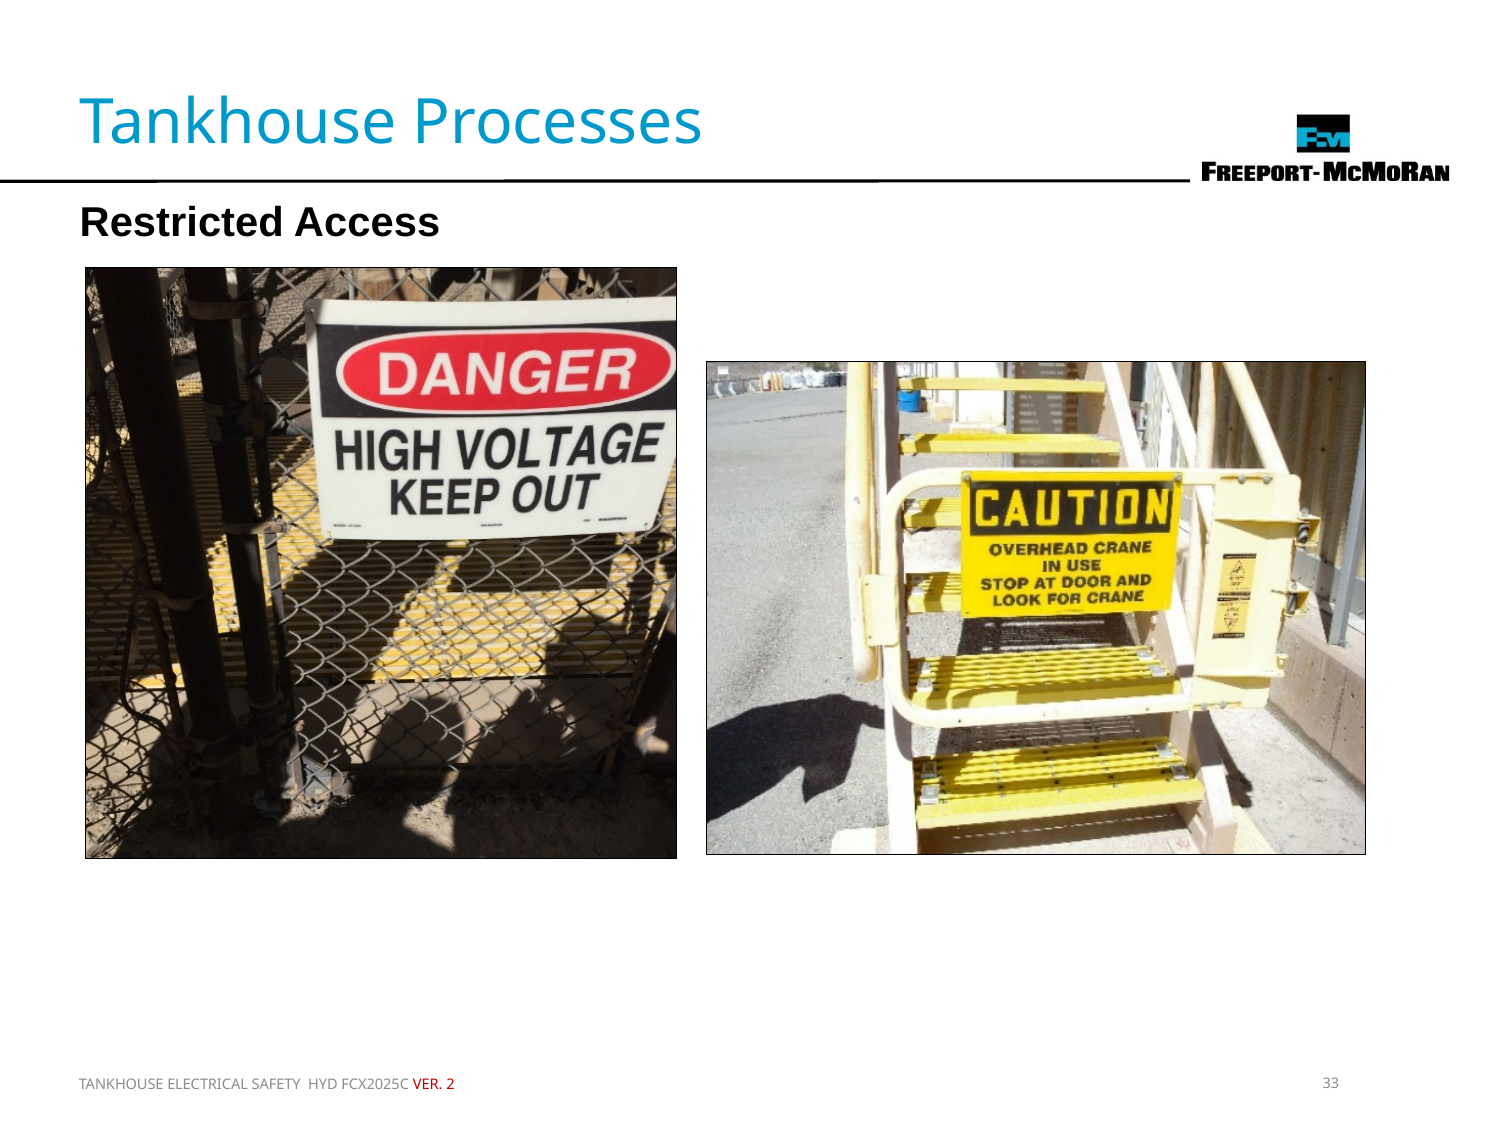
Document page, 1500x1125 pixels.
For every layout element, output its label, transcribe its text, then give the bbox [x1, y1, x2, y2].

picture [1202, 113, 1450, 181]
text_box 33 [1204, 1058, 1458, 1111]
footer TANKHOUSE ELECTRICAL SAFETY HYD FCX2025C VER. 2 [63, 1054, 964, 1114]
list Tankhouse Processes [64, 65, 1190, 181]
picture [706, 361, 1366, 855]
list Restricted Access [64, 193, 1378, 255]
picture [85, 267, 677, 858]
